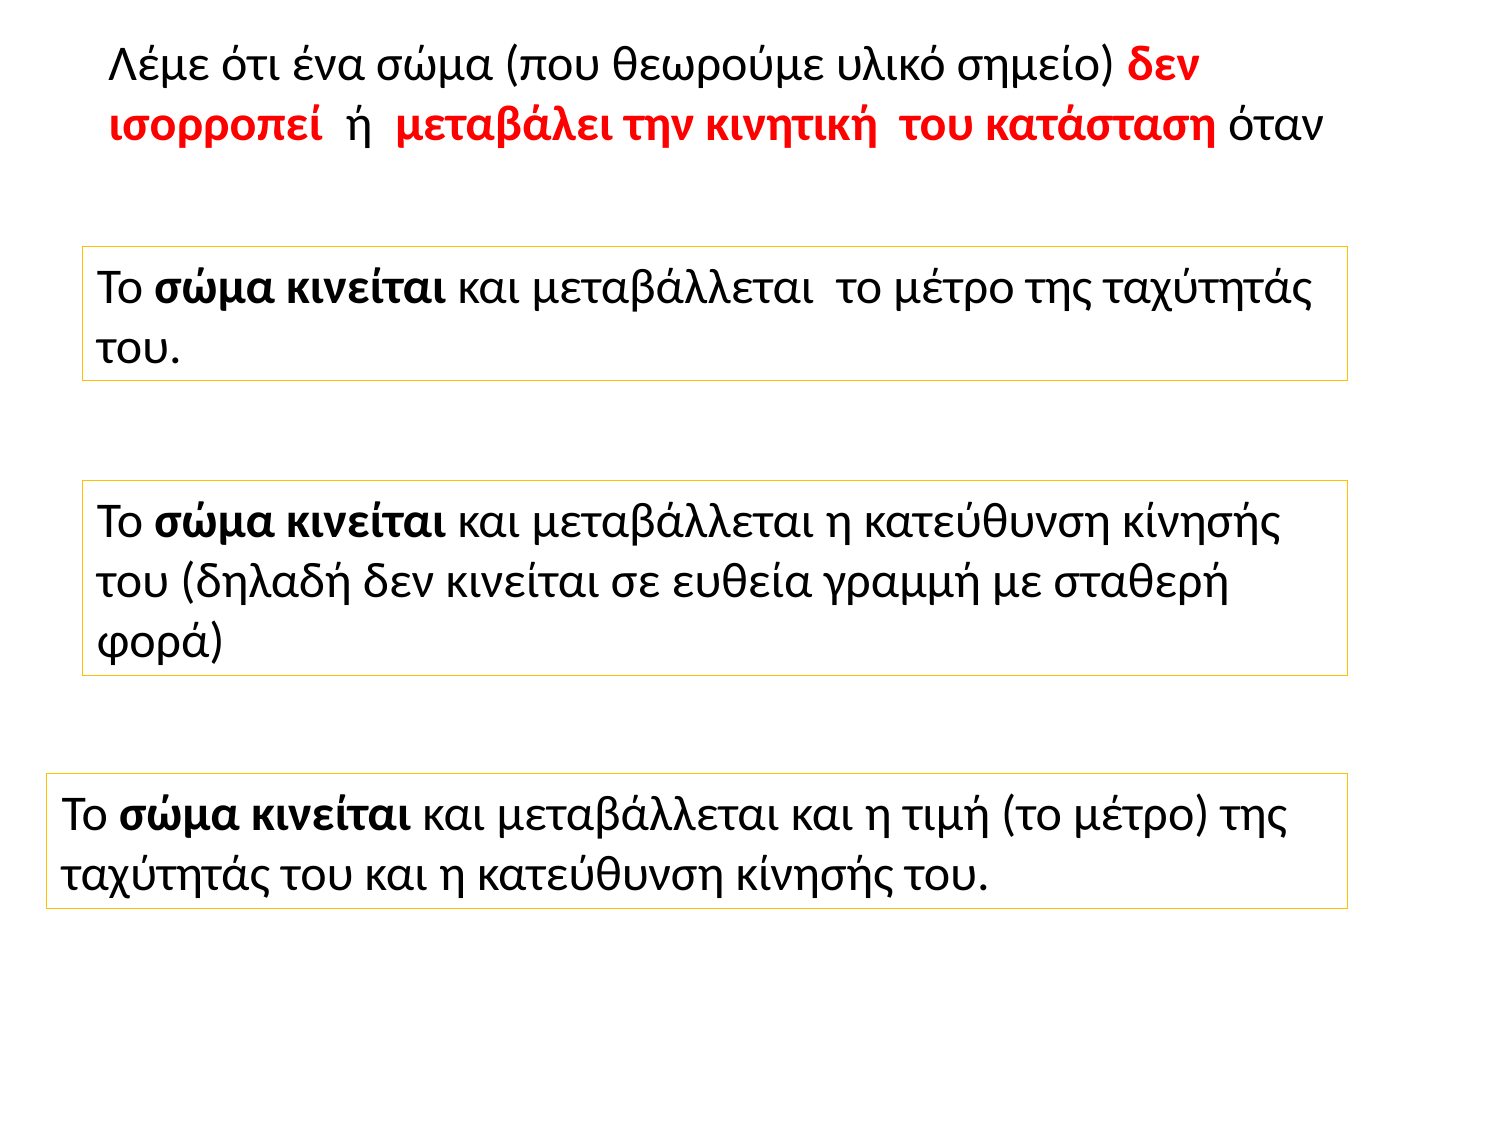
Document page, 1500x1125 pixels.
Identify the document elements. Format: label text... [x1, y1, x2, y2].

text_box Λέμε ότι ένα σώμα (που θεωρούμε υλικό σημείο) δεν ισορροπεί ή μεταβάλει την κινητική του κατάσταση όταν [93, 23, 1418, 159]
text_box Το σώμα κινείται και μεταβάλλεται η κατεύθυνση κίνησής του (δηλαδή δεν κινείται σε ευθεία γραμμή με σταθερή φορά) [82, 480, 1348, 676]
text_box Το σώμα κινείται και μεταβάλλεται και η τιμή (το μέτρο) της ταχύτητάς του και η κατεύθυνση κίνησής του. [46, 773, 1348, 909]
text_box Το σώμα κινείται και μεταβάλλεται το μέτρο της ταχύτητάς του. [82, 246, 1348, 381]
